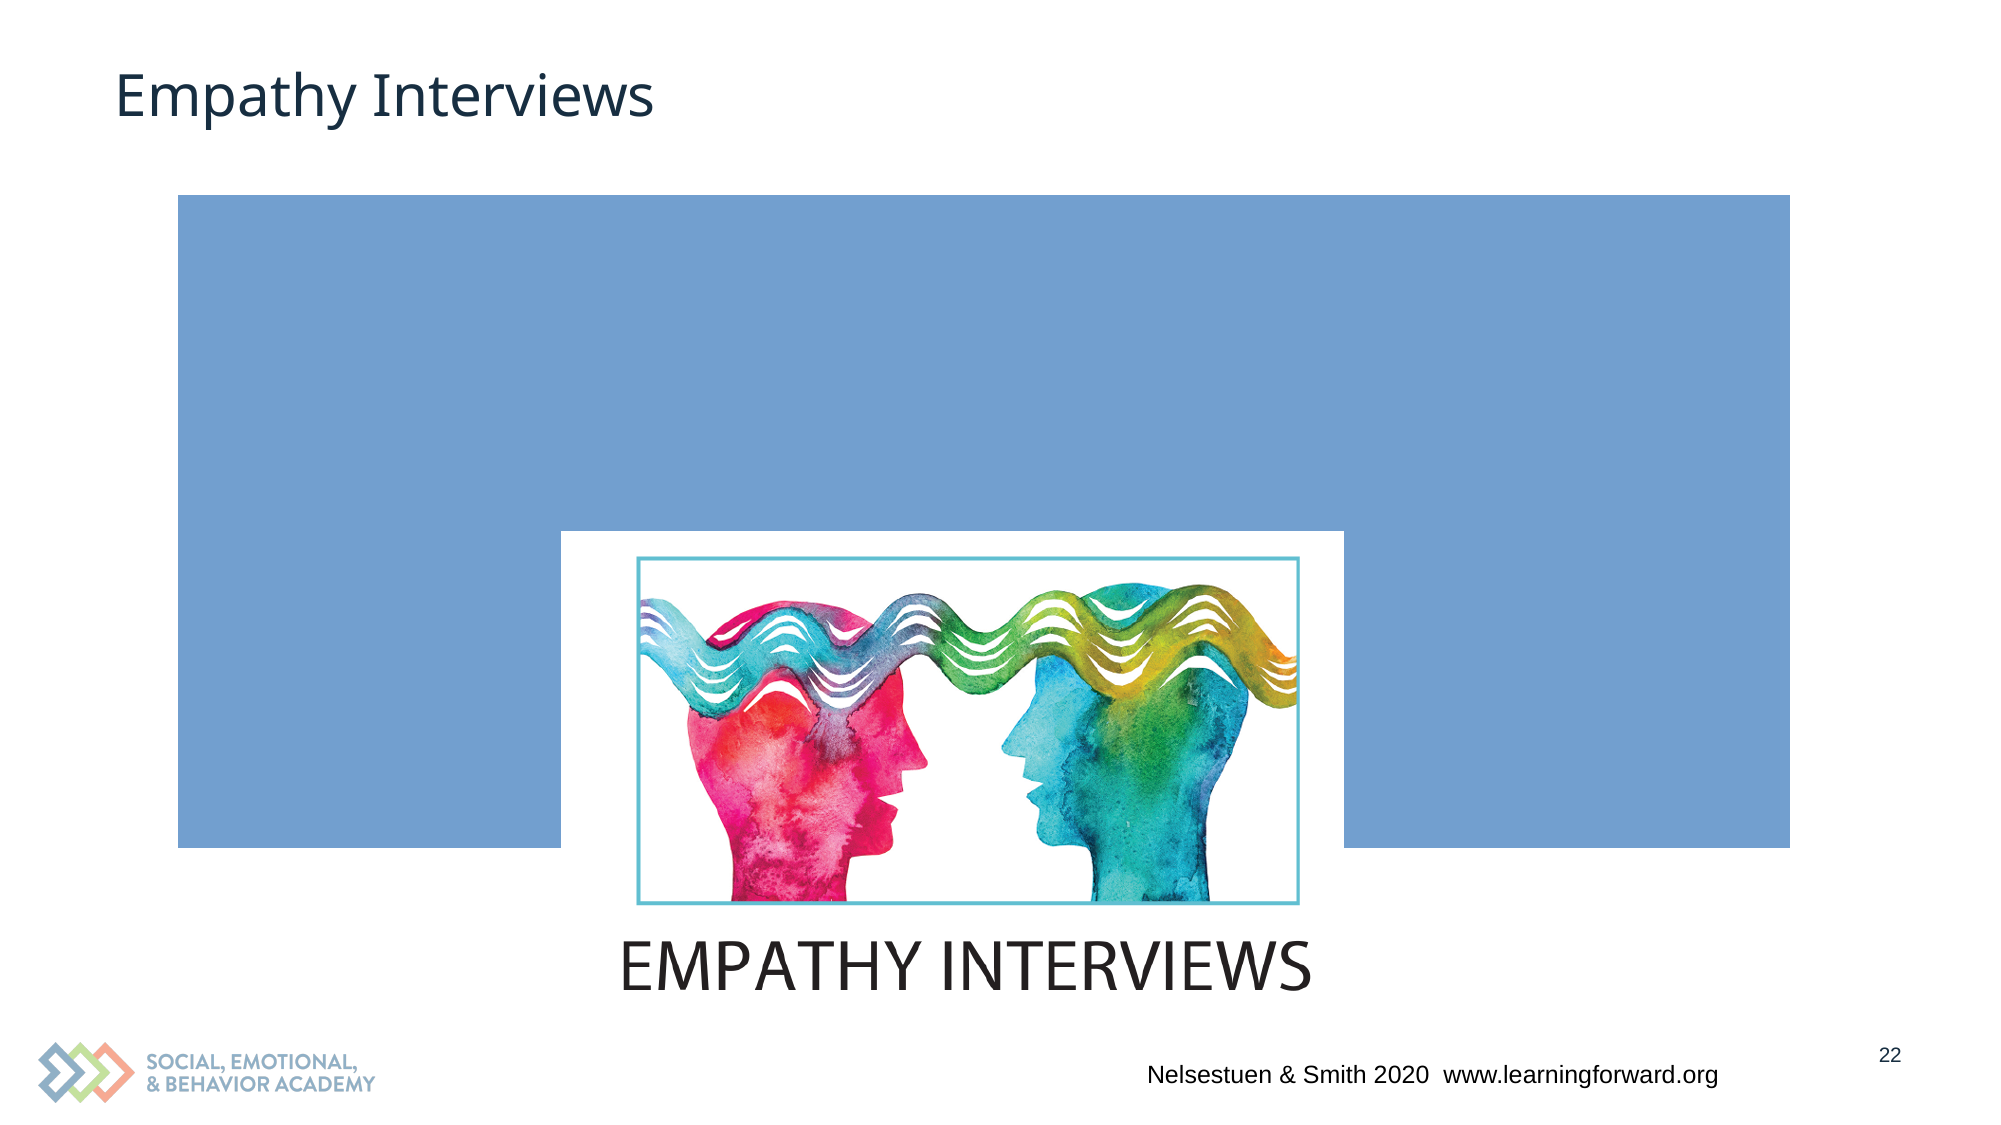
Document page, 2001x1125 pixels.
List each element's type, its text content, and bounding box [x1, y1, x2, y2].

slide_number 22 [1466, 1026, 1917, 1083]
text_box Nelsestuen & Smith 2020 www.learningforward.org [1132, 1043, 1852, 1104]
title Empathy Interviews [99, 58, 1900, 251]
picture [561, 531, 1344, 1011]
